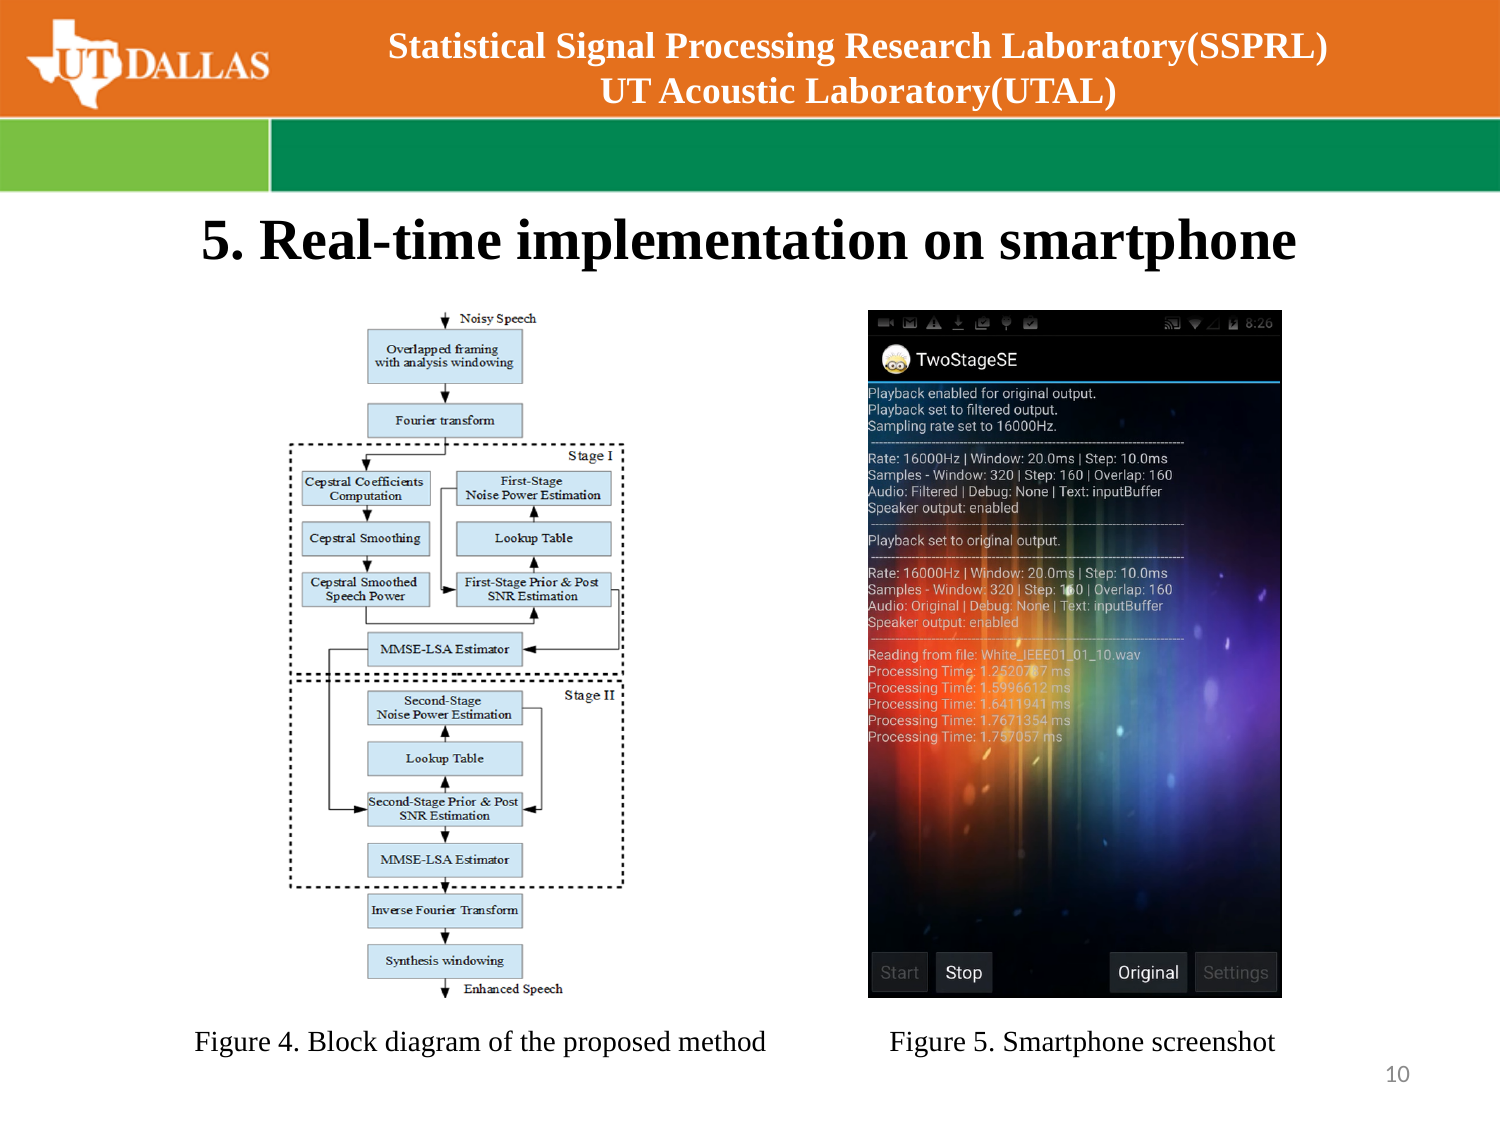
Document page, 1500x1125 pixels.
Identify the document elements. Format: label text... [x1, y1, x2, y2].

text_box Figure 5. Smartphone screenshot [874, 1014, 1310, 1065]
slide_number 10 [1074, 1042, 1425, 1103]
picture [0, 0, 1500, 1125]
text_box Figure 4. Block diagram of the proposed method [179, 1014, 791, 1065]
text_box 5. Real-time implementation on smartphone [74, 194, 1425, 294]
